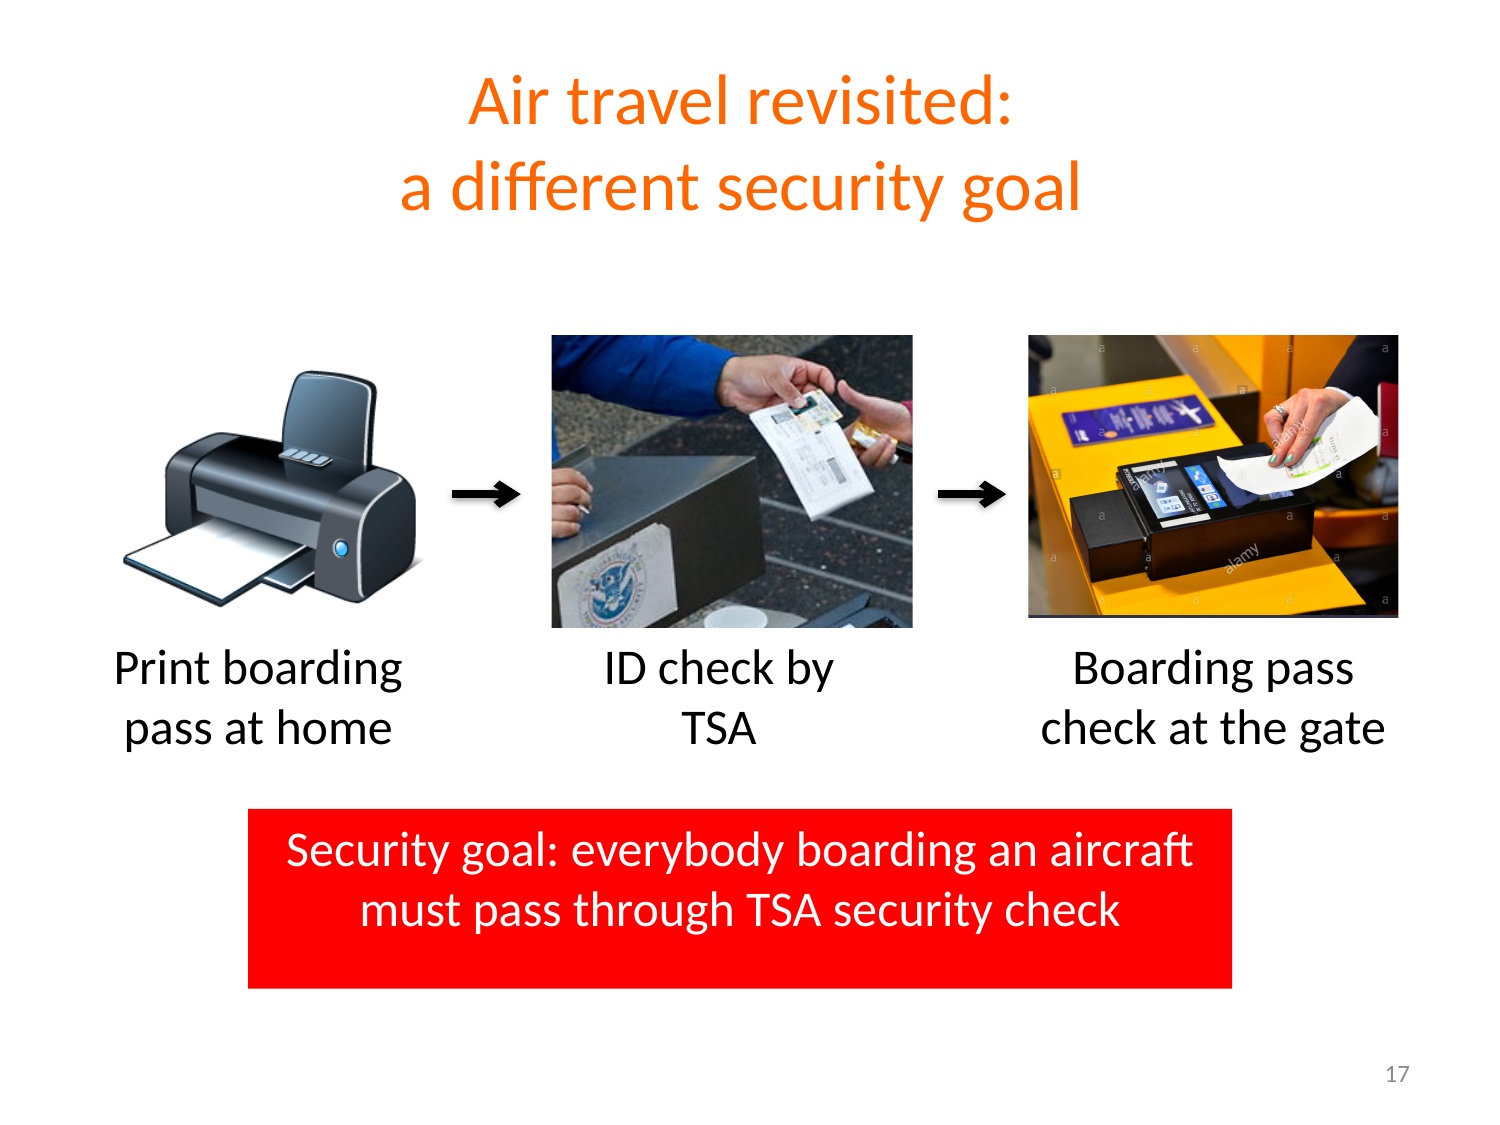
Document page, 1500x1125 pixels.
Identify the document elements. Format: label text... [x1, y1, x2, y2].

title Air travel revisited: a different security goal [75, 45, 1425, 233]
text_box Boarding pass check at the gate [1021, 627, 1406, 762]
slide_number 17 [1074, 1042, 1425, 1103]
text_box Print boarding pass at home [90, 652, 426, 762]
text_box Security goal: everybody boarding an aircraft must pass through TSA security check [248, 808, 1233, 989]
picture [0, 335, 913, 643]
picture [1027, 335, 1399, 618]
text_box ID check by TSA [551, 637, 887, 762]
